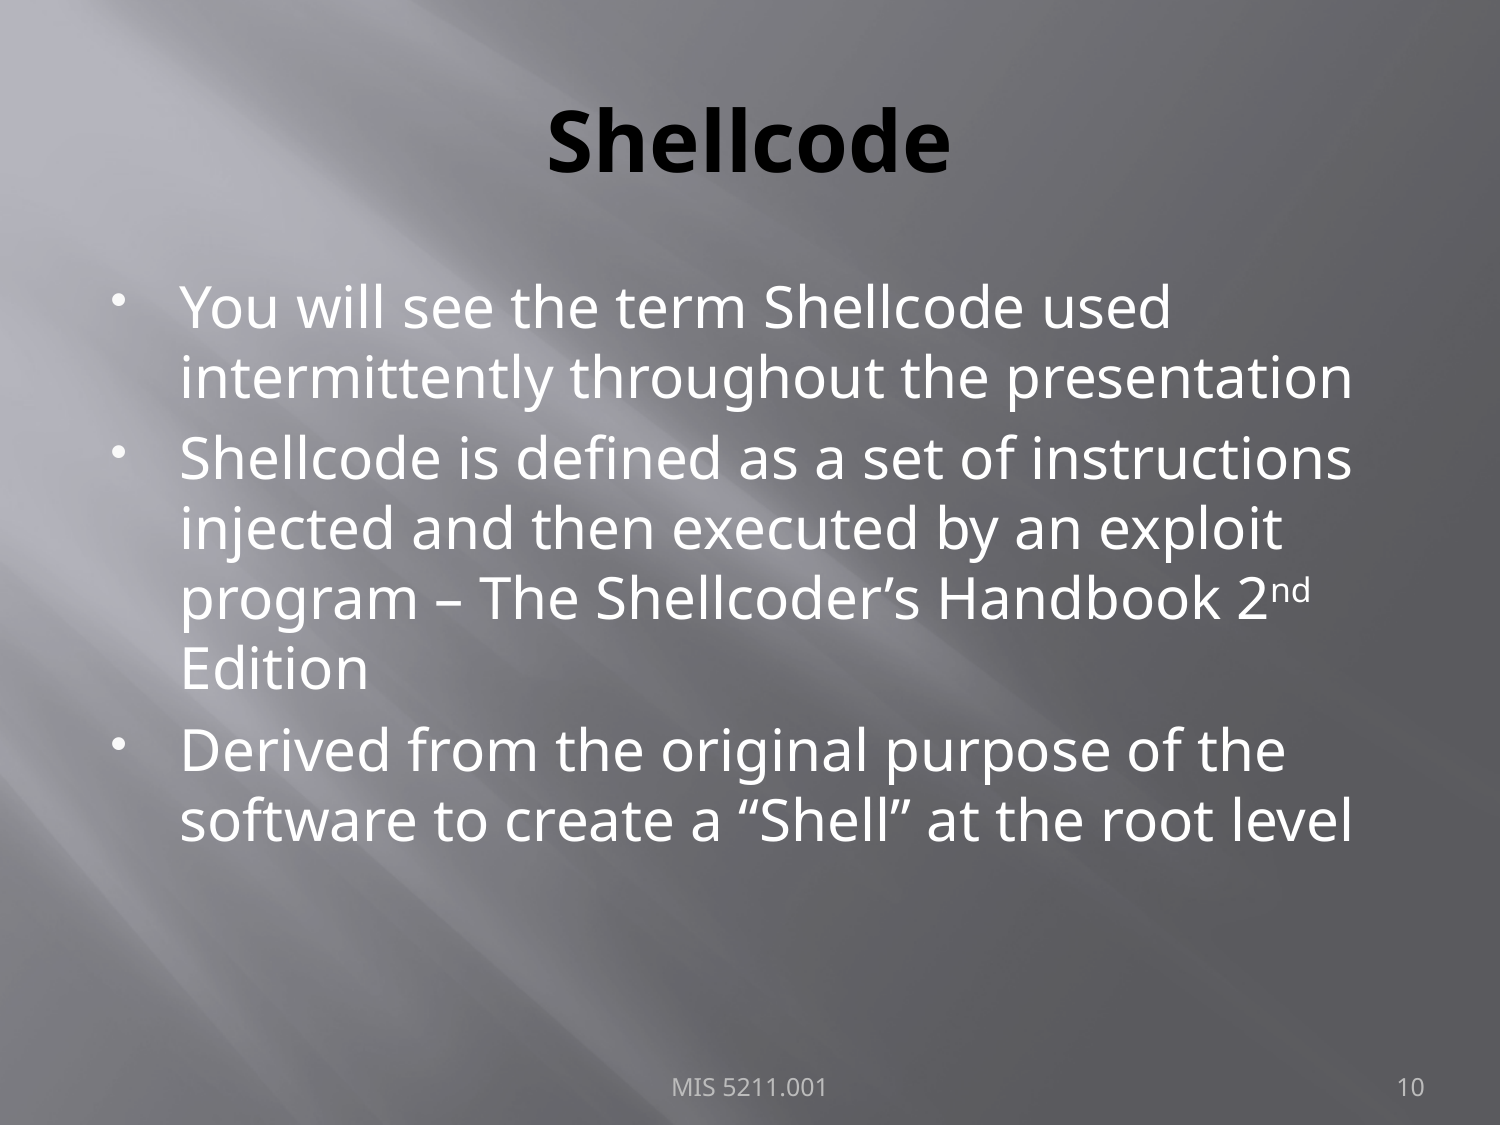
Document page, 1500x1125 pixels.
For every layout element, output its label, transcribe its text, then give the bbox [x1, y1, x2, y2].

footer MIS 5211.001 [512, 1052, 988, 1113]
list You will see the term Shellcode used intermittently throughout the presentation Shellcode is defined as a set of instructions injected and then executed by an exploit program – The Shellcoder’s Handbook 2nd Edition Derived from the original purpose of the software to create a “Shell” at the root level [75, 262, 1425, 1035]
slide_number 10 [1299, 1052, 1425, 1113]
title Shellcode [75, 45, 1425, 233]
